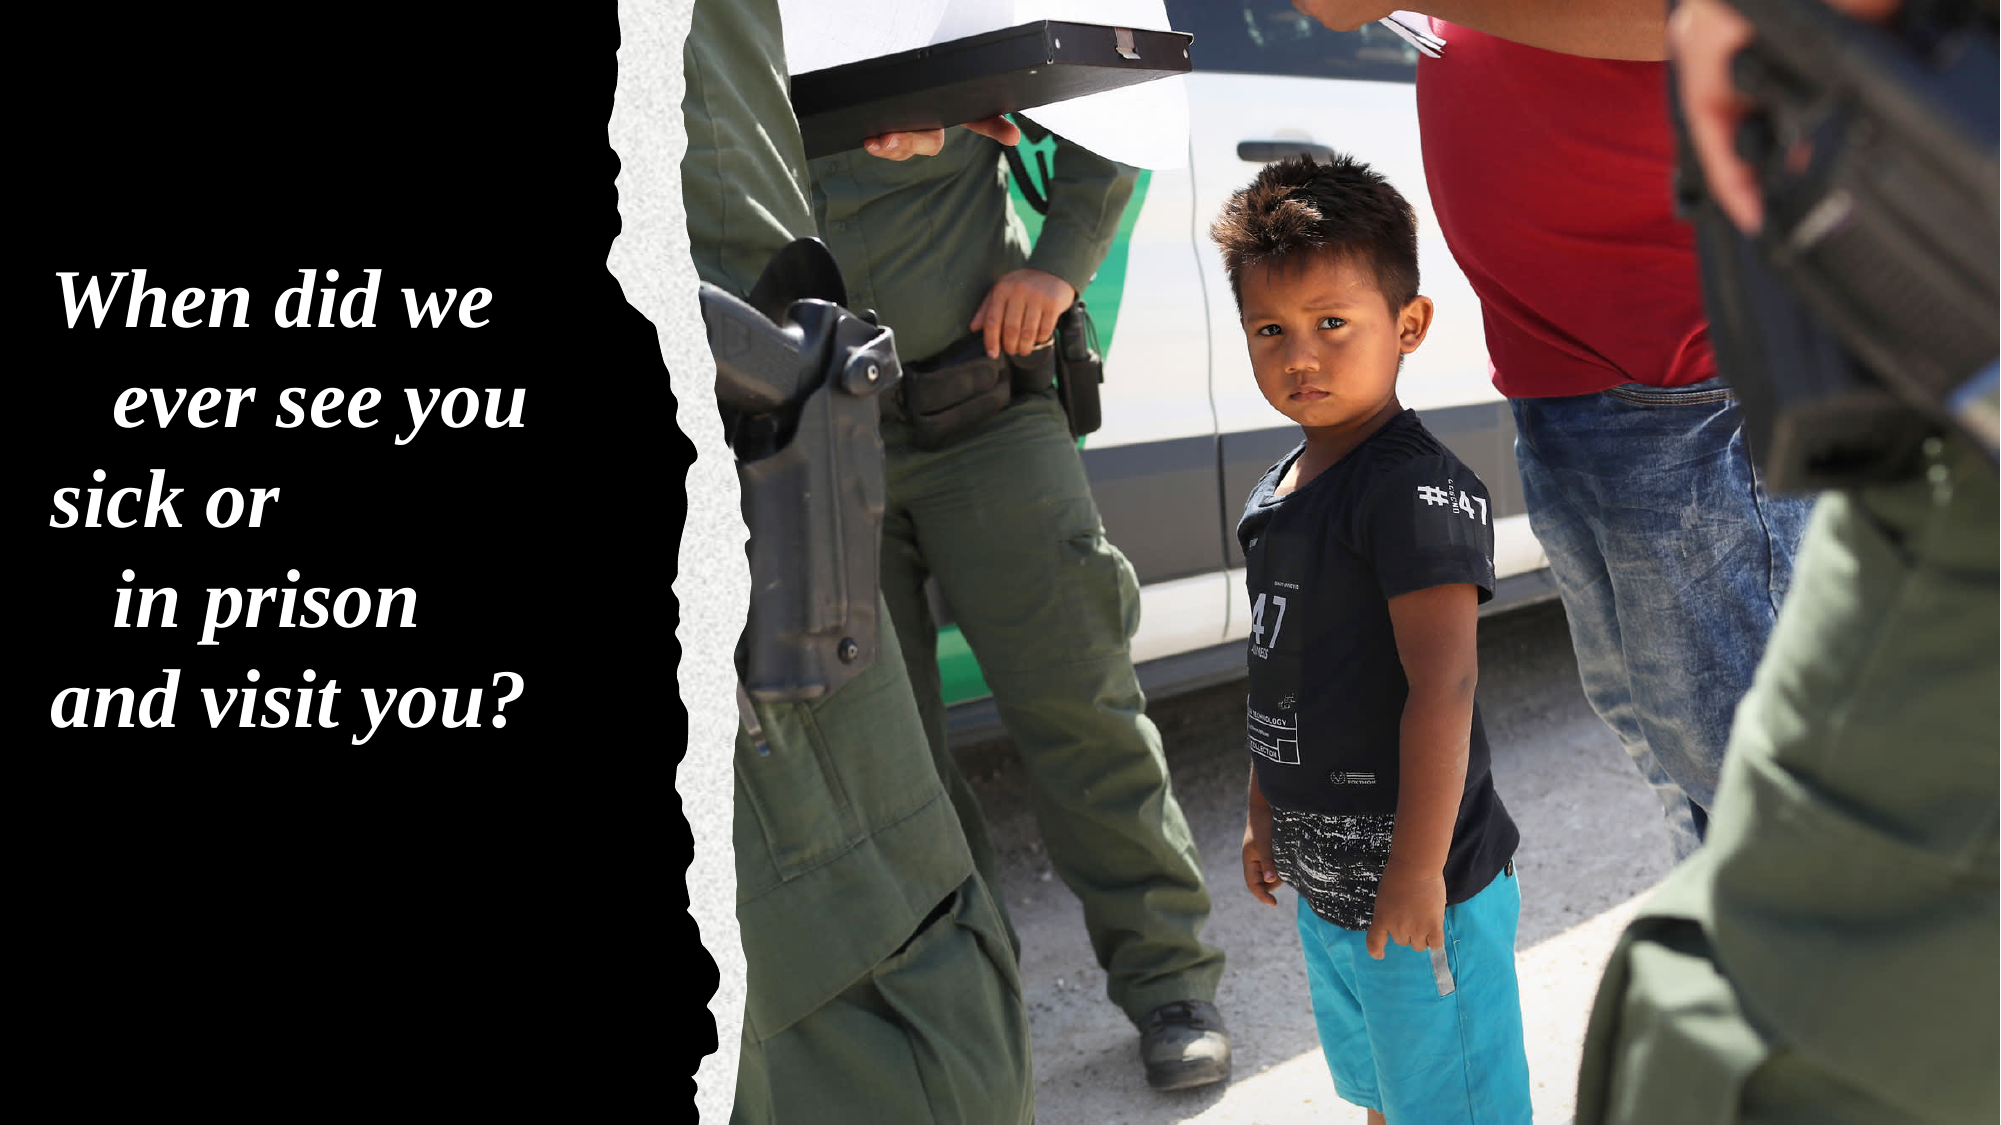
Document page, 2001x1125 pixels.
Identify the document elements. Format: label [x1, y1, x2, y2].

picture [752, 0, 2000, 1125]
text_box [0, 0, 752, 1125]
